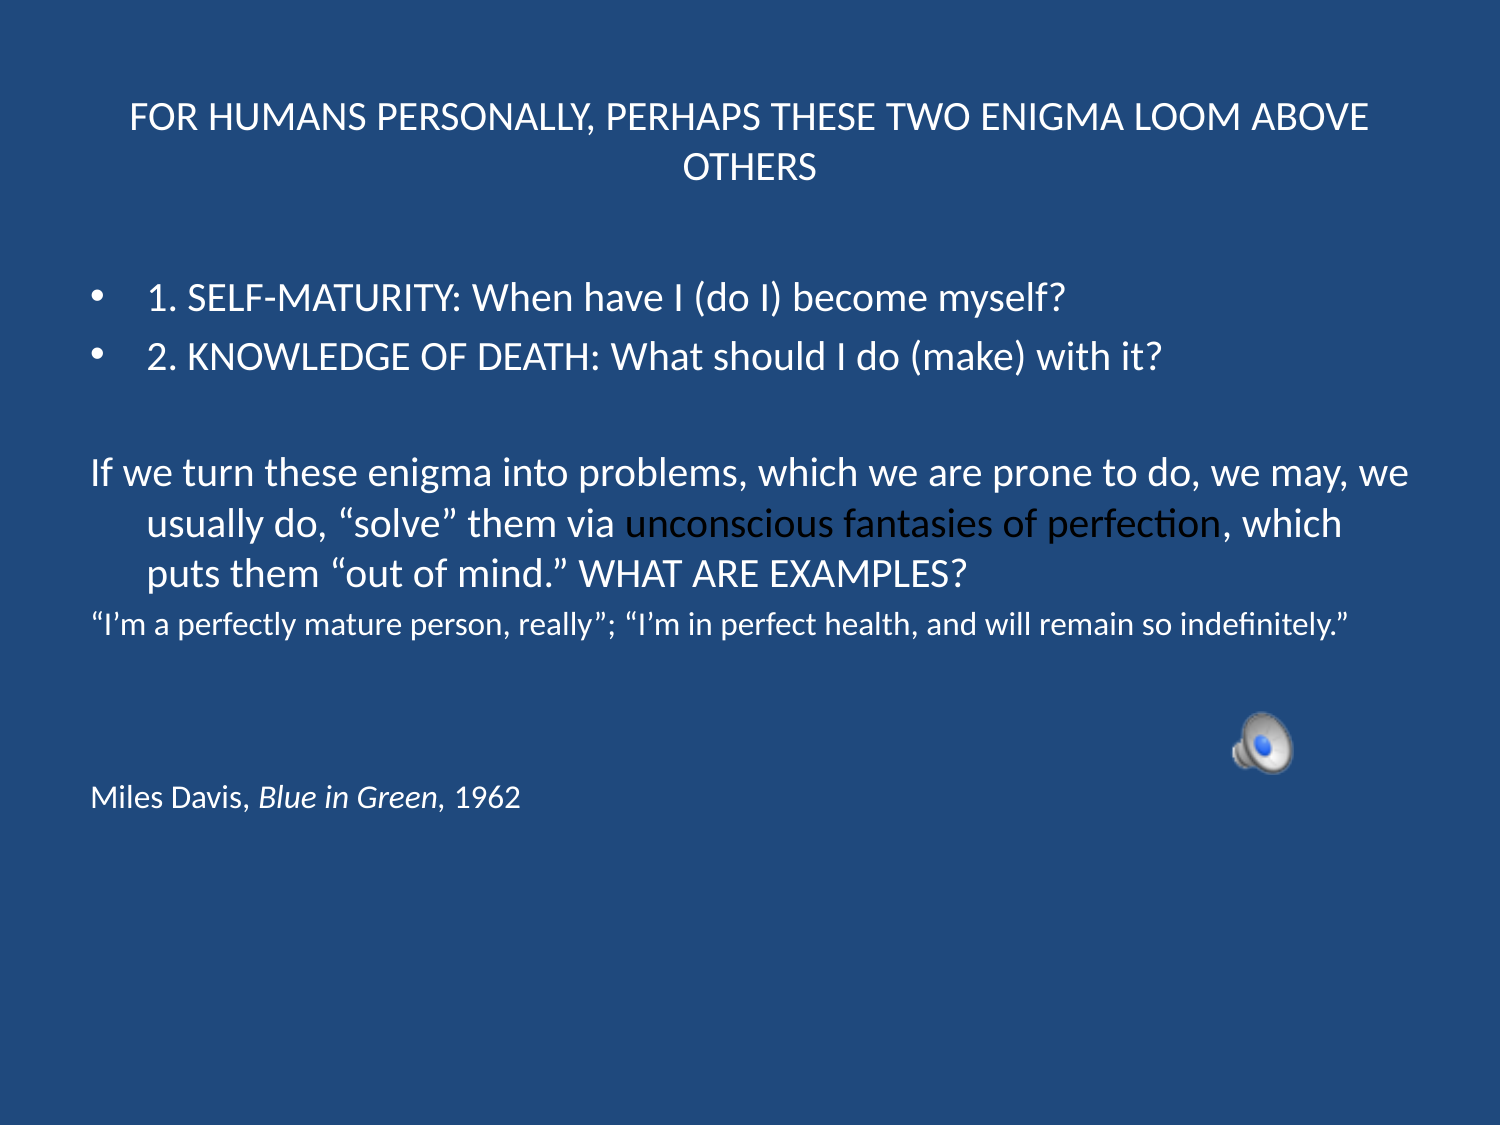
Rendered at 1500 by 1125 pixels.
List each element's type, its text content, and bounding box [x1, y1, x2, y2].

list 1. SELF-MATURITY: When have I (do I) become myself? 2. KNOWLEDGE OF DEATH: What should I do (make) with it? If we turn these enigma into problems, which we are prone to do, we may, we usually do, “solve” them via unconscious fantasies of perfection, which puts them “out of mind.” WHAT ARE EXAMPLES? “I’m a perfectly mature person, really”; “I’m in perfect health, and will remain so indefinitely.” Miles Davis, Blue in Green, 1962 [75, 262, 1425, 1005]
picture [1137, 687, 1388, 803]
title FOR HUMANS PERSONALLY, PERHAPS THESE TWO ENIGMA LOOM ABOVE OTHERS [75, 45, 1425, 233]
